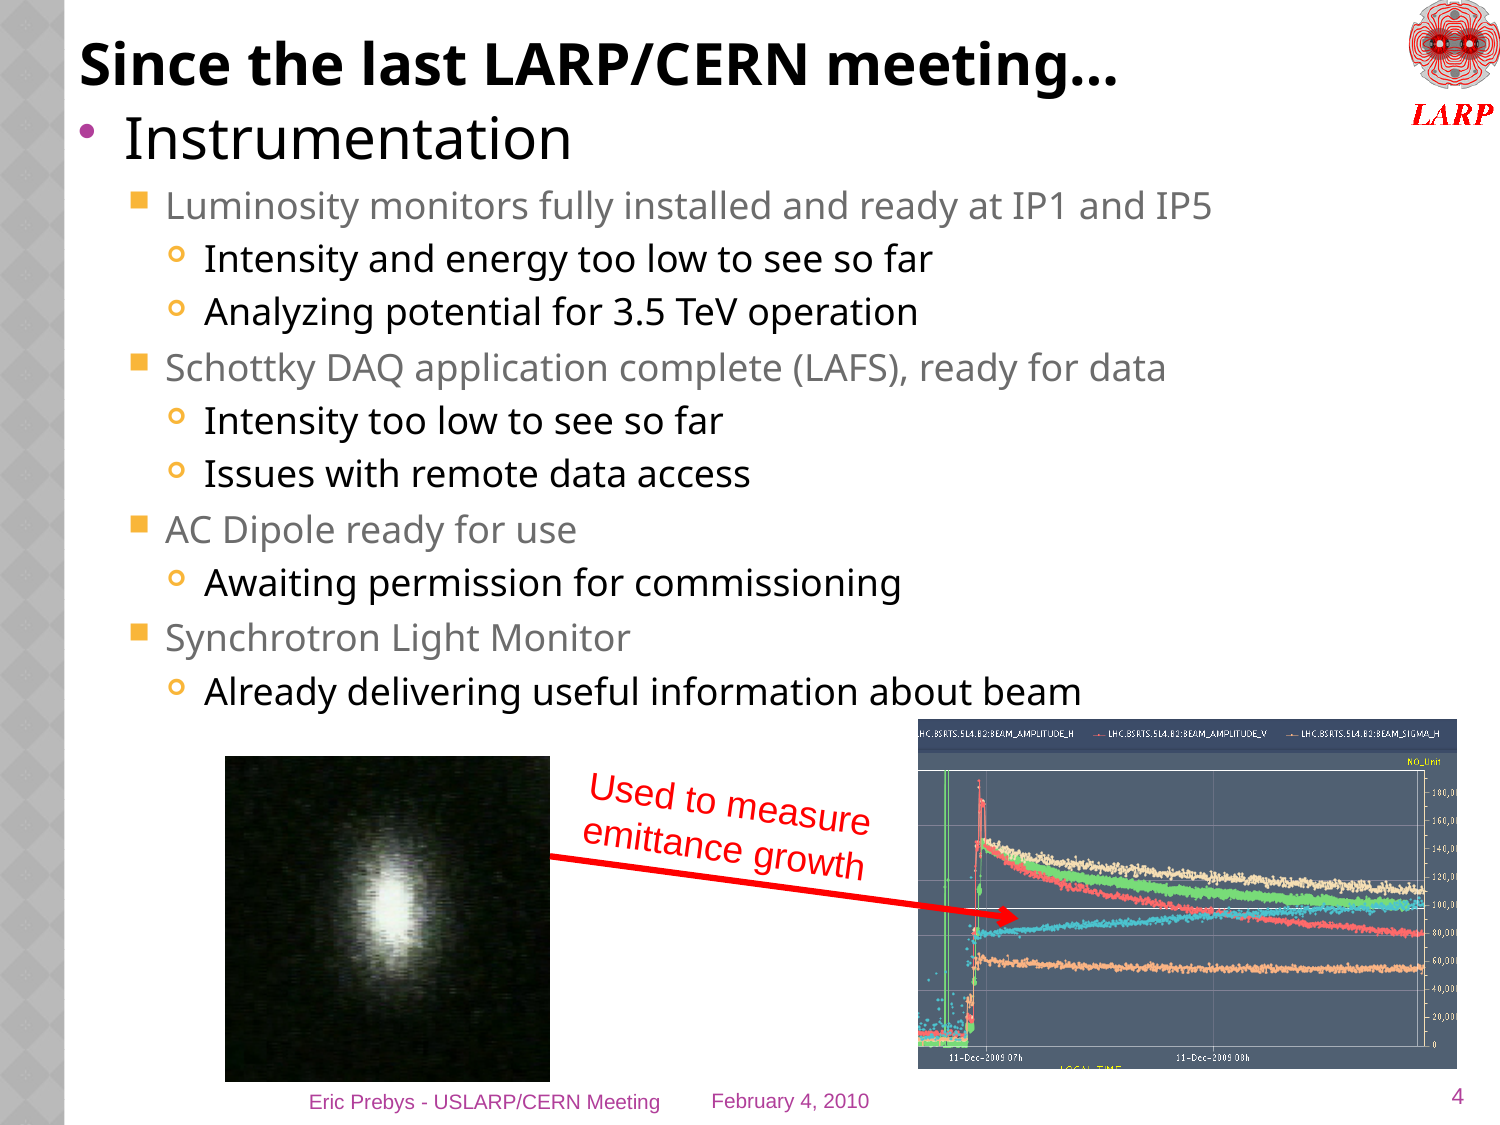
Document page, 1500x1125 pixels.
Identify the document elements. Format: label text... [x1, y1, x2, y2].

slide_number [696, 1075, 1025, 1114]
footer Eric Prebys - USLARP/CERN Meeting [75, 1075, 675, 1114]
list Instrumentation Luminosity monitors fully installed and ready at IP1 and IP5 Intensity and energy too low to see so far Analyzing potential for 3.5 TeV operation Schottky DAQ application complete (LAFS), ready for data Intensity too low to see so far Issues with remote data access AC Dipole ready for use Awaiting permission for commissioning Synchrotron Light Monitor Already delivering useful information about beam [64, 93, 1436, 663]
text_box Used to measure emittance growth [555, 749, 905, 853]
slide_number 4 [1367, 1071, 1465, 1110]
picture [1406, 0, 1500, 125]
picture [918, 719, 1457, 1070]
picture [224, 755, 551, 1082]
title Since the last LARP/CERN meeting… [72, 24, 1428, 93]
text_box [549, 855, 1020, 920]
